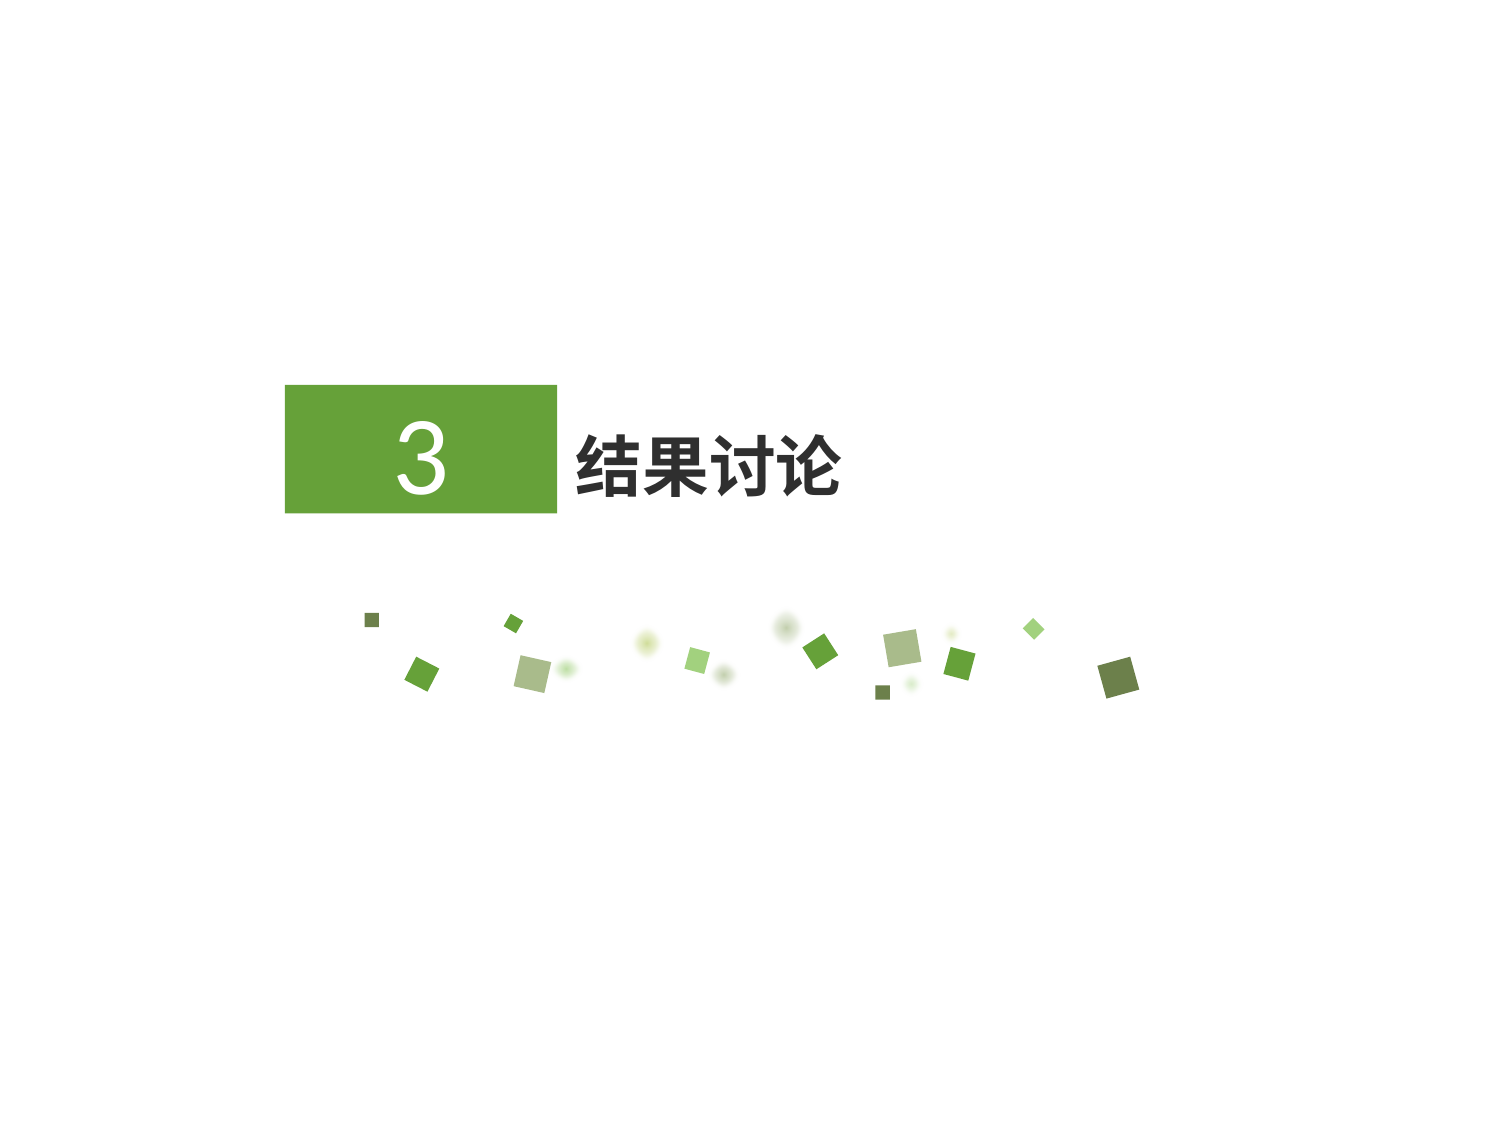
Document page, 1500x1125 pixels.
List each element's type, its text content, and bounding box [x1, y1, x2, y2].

text_box [883, 629, 922, 668]
text_box [364, 612, 379, 628]
text_box [775, 614, 798, 643]
text_box [715, 666, 734, 684]
text_box [1022, 617, 1045, 640]
text_box [1097, 656, 1140, 699]
text_box 结果讨论 [561, 384, 1333, 514]
text_box [513, 655, 552, 694]
text_box [404, 656, 440, 692]
text_box [557, 662, 576, 676]
text_box 3 [284, 384, 558, 514]
text_box [948, 630, 955, 639]
text_box [943, 647, 976, 681]
text_box [875, 685, 890, 700]
text_box [637, 632, 657, 656]
text_box [684, 647, 710, 674]
text_box [907, 678, 917, 690]
text_box [503, 613, 524, 634]
text_box [802, 633, 839, 670]
